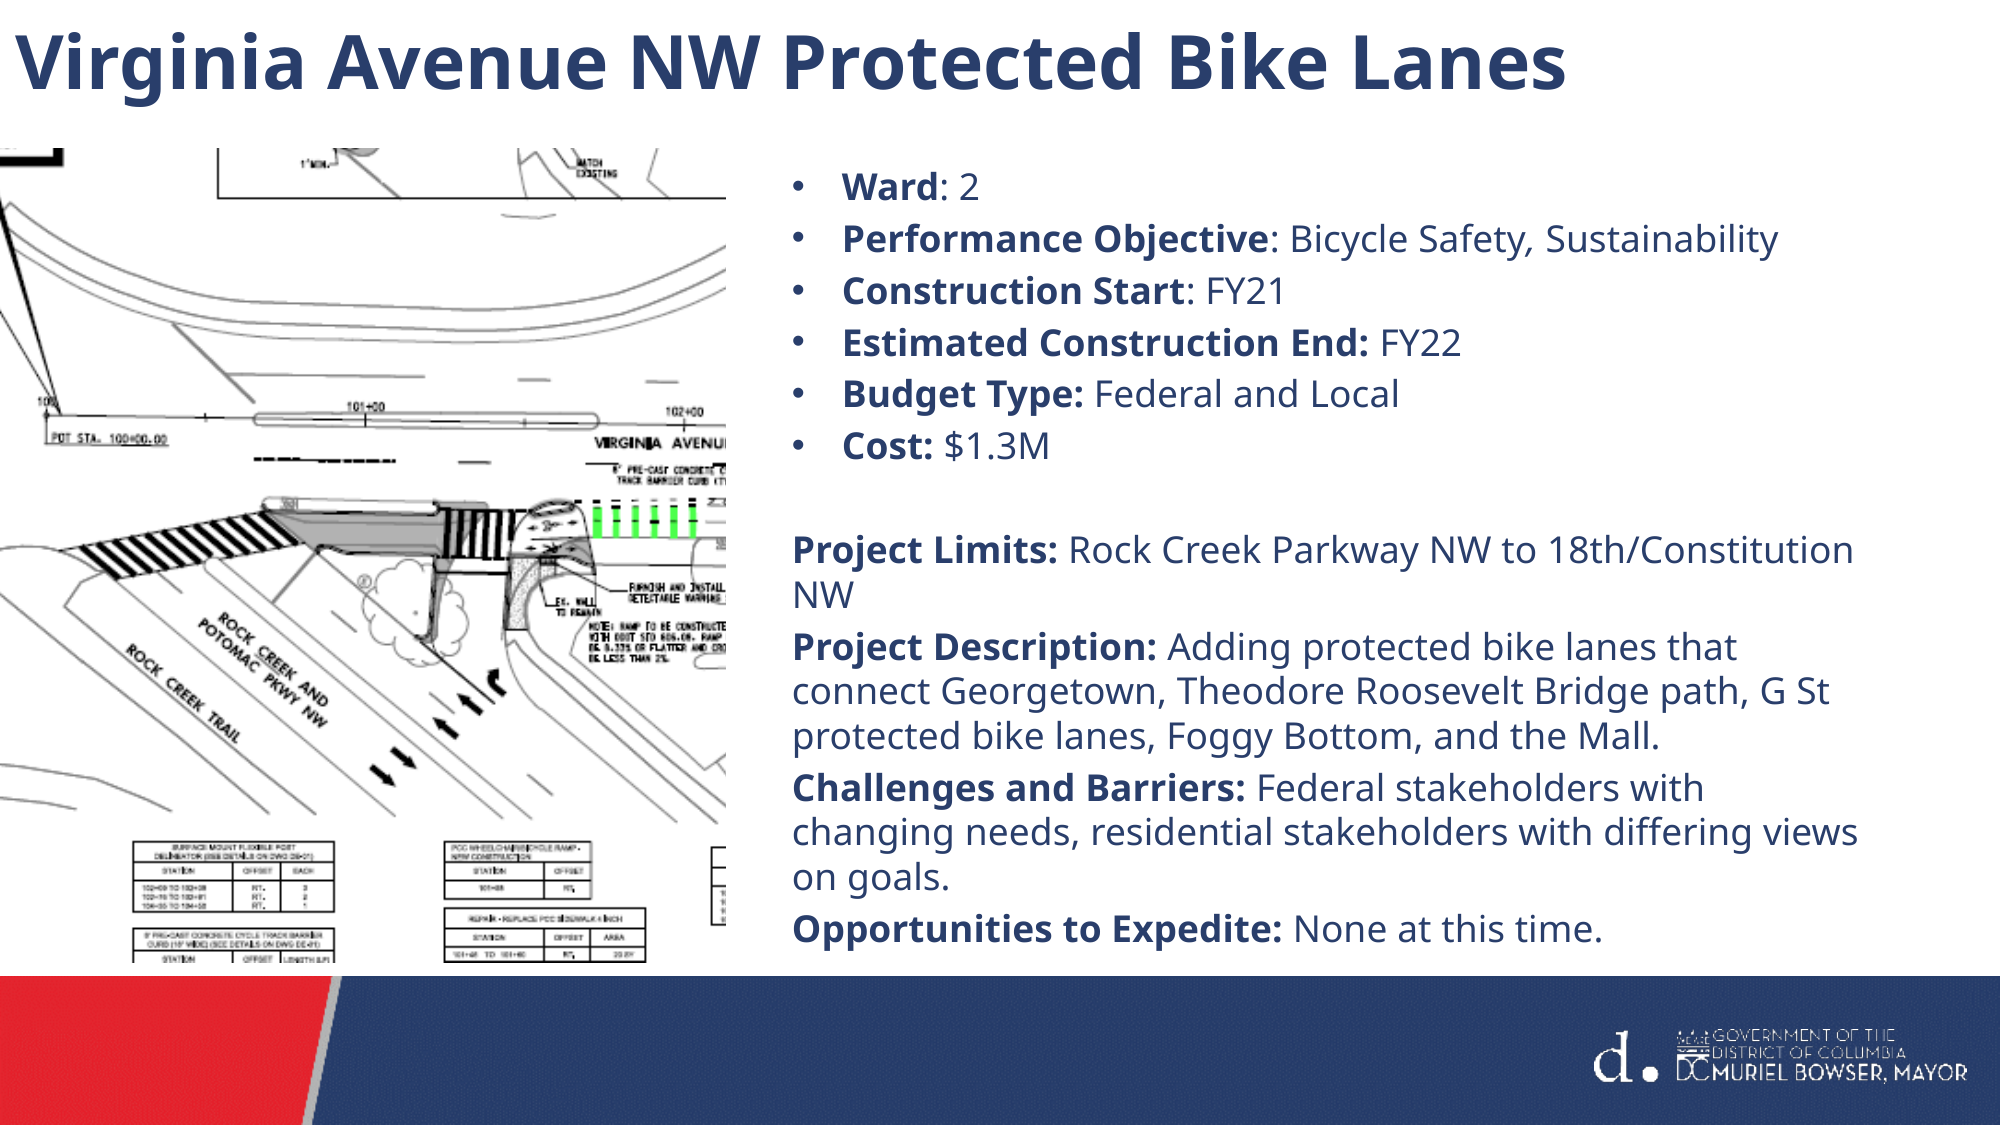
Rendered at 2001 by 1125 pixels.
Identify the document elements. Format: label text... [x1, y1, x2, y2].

picture [0, 976, 2000, 1125]
picture [0, 148, 727, 963]
list Ward: 2 Performance Objective: Bicycle Safety, Sustainability Construction Start: FY21 Estimated Construction End: FY22 Budget Type: Federal and Local Cost: $1.3M Project Limits: Rock Creek Parkway NW to 18th/Constitution NW Project Description: Adding protected bike lanes that connect Georgetown, Theodore Roosevelt Bridge path, G St protected bike lanes, Foggy Bottom, and the Mall. Challenges and Barriers: Federal stakeholders with changing needs, residential stakeholders with differing views on goals. Opportunities to Expedite: None at this time. [776, 155, 1891, 963]
title Virginia Avenue NW Protected Bike Lanes [0, 1, 2000, 118]
